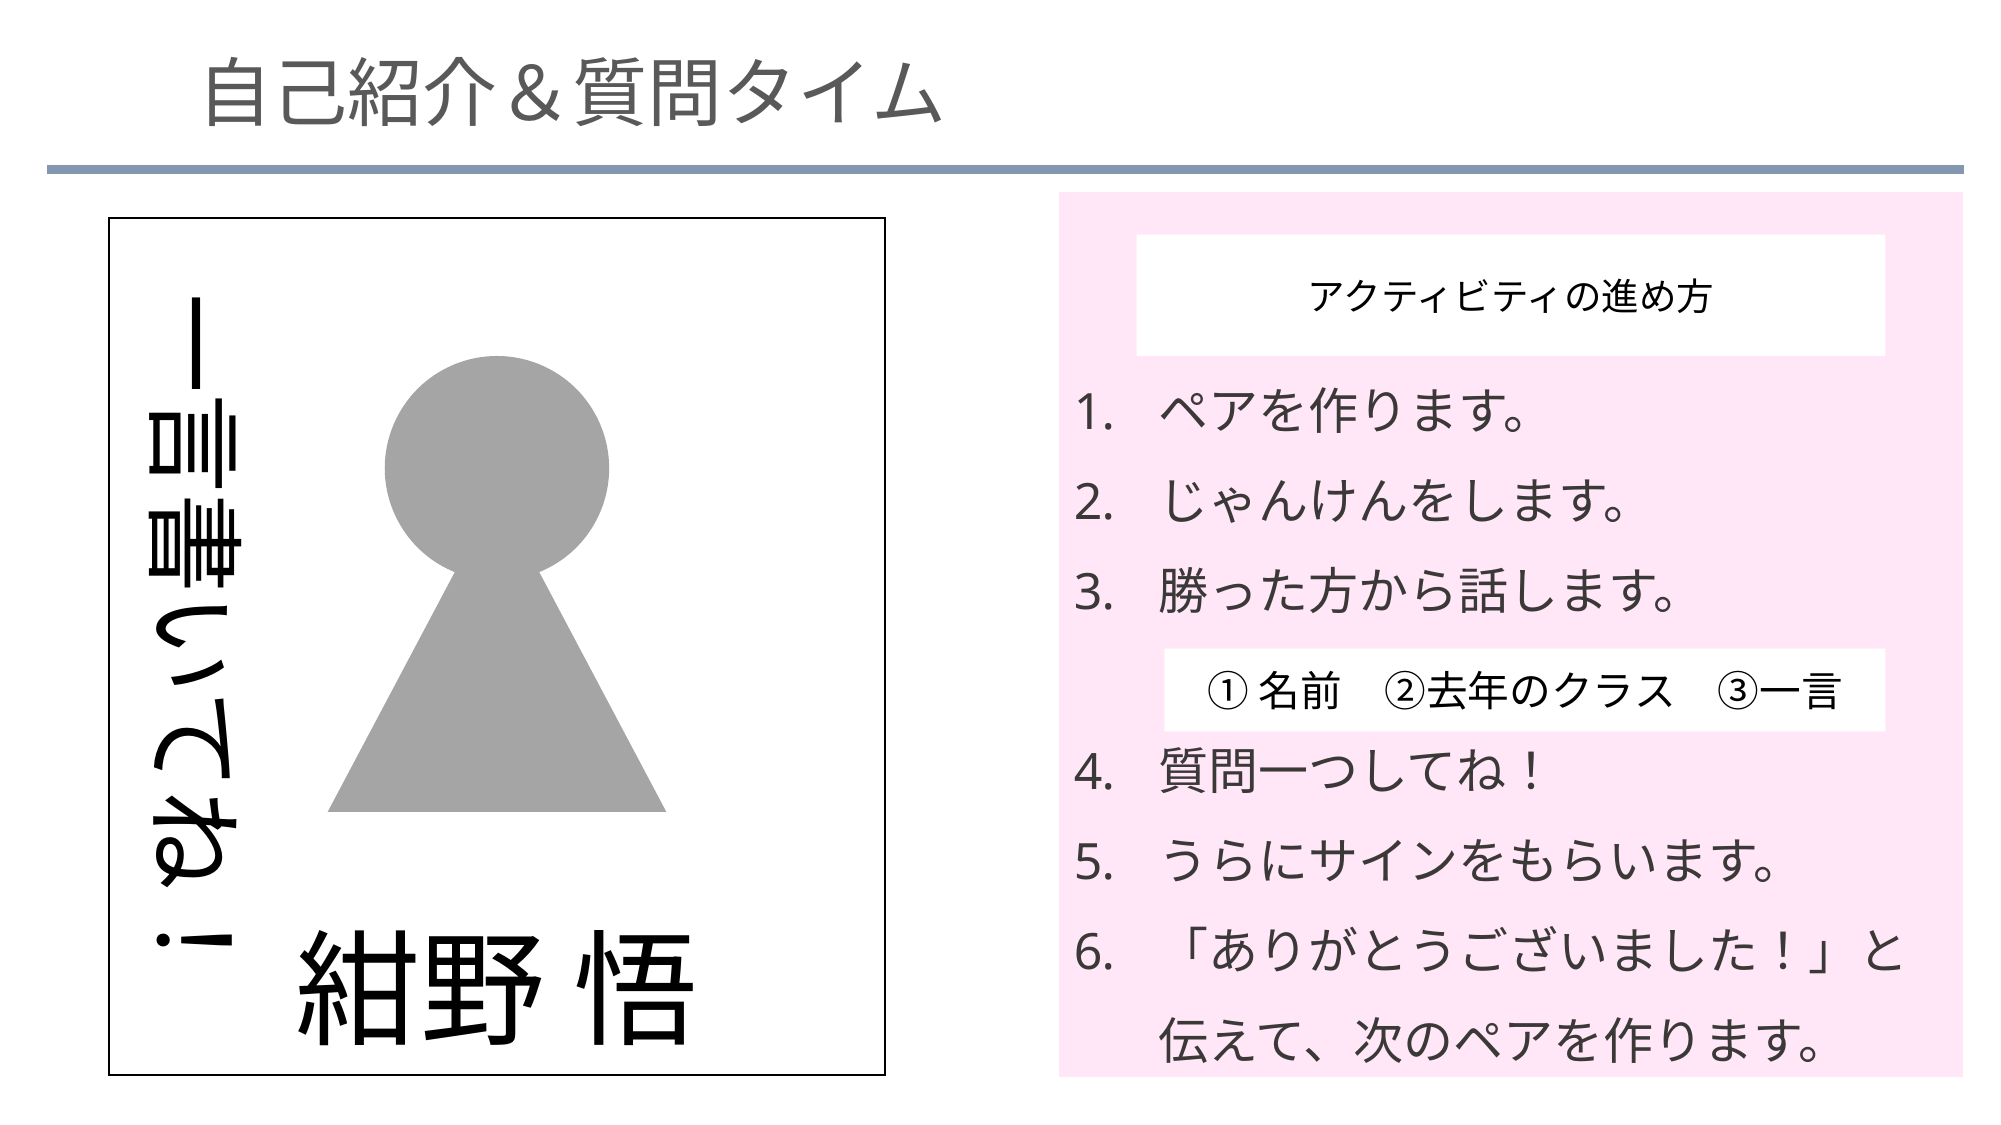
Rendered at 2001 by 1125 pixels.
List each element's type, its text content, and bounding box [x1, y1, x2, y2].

text_box 自己紹介＆質問タイム [182, 38, 1899, 143]
text_box [325, 490, 669, 813]
text_box 一言書いてね！ [112, 278, 265, 1001]
text_box アクティビティの進め方 [1136, 233, 1886, 357]
text_box ペアを作ります。 じゃんけんをします。 勝った方から話します。 質問一つしてね！ うらにサインをもらいます。 「ありがとうございました！」と伝えて、次のペアを作ります。 [1059, 192, 1963, 1077]
text_box 紺野 悟 [280, 903, 714, 1068]
text_box ①名前 ②去年のクラス ③一言 [1163, 648, 1886, 732]
text_box [383, 354, 611, 573]
text_box [108, 217, 886, 1076]
